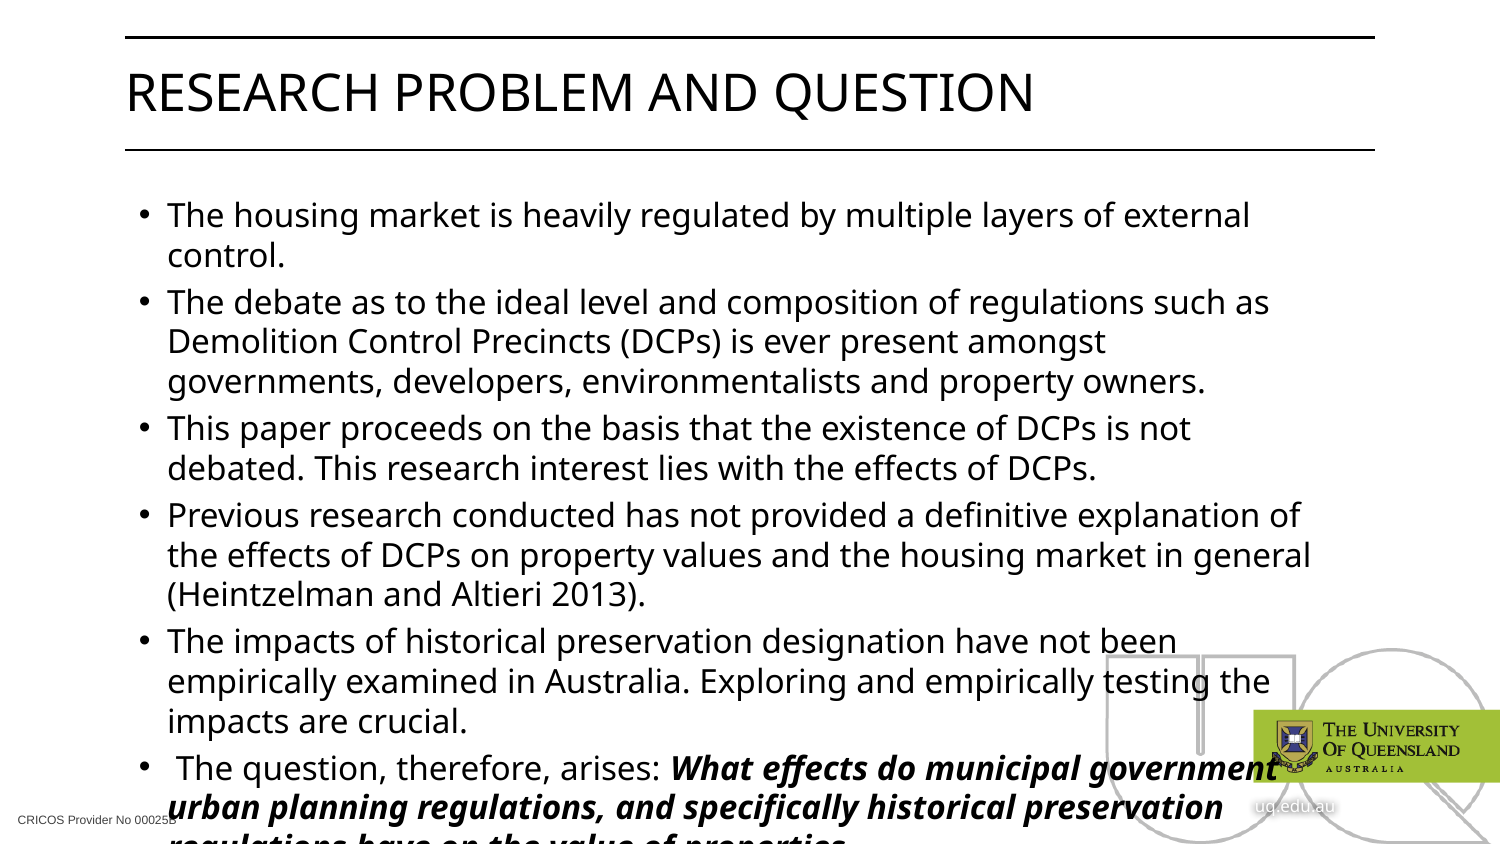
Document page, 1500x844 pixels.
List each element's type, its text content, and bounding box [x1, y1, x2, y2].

title Research problem and question [124, 37, 1471, 151]
picture [171, 120, 1500, 844]
subtitle The housing market is heavily regulated by multiple layers of external control. The debate as to the ideal level and composition of regulations such as Demolition Control Precincts (DCPs) is ever present amongst governments, developers, environmentalists and property owners. This paper proceeds on the basis that the existence of DCPs is not debated. This research interest lies with the effects of DCPs. Previous research conducted has not provided a definitive explanation of the effects of DCPs on property values and the housing market in general (Heintzelman and Altieri 2013). The impacts of historical preservation designation have not been empirically examined in Australia. Exploring and empirically testing the impacts are crucial. The question, therefore, arises: What effects do municipal government urban planning regulations, and specifically historical preservation regulations have on the value of properties. . [123, 149, 1340, 624]
